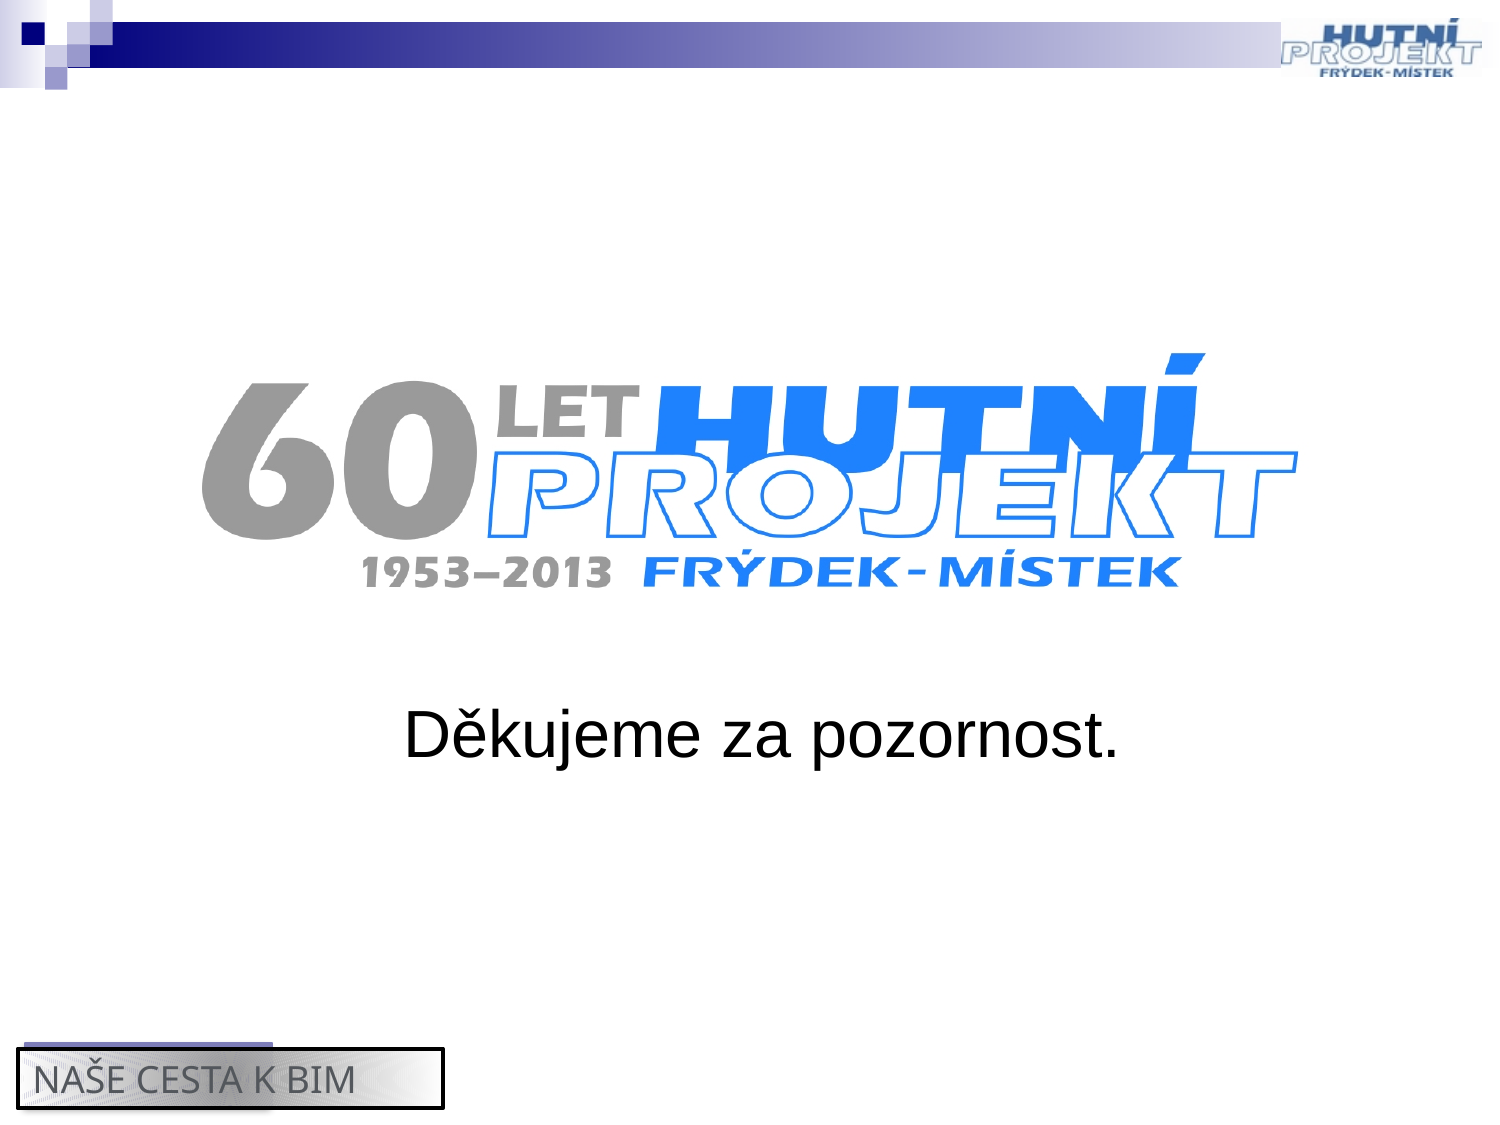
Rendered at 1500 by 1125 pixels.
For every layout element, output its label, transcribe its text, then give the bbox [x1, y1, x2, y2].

text_box NAŠE CESTA K BIM [16, 1047, 445, 1110]
picture [176, 337, 1324, 612]
title Děkujeme za pozornost. [287, 637, 1238, 826]
picture [1281, 18, 1482, 77]
